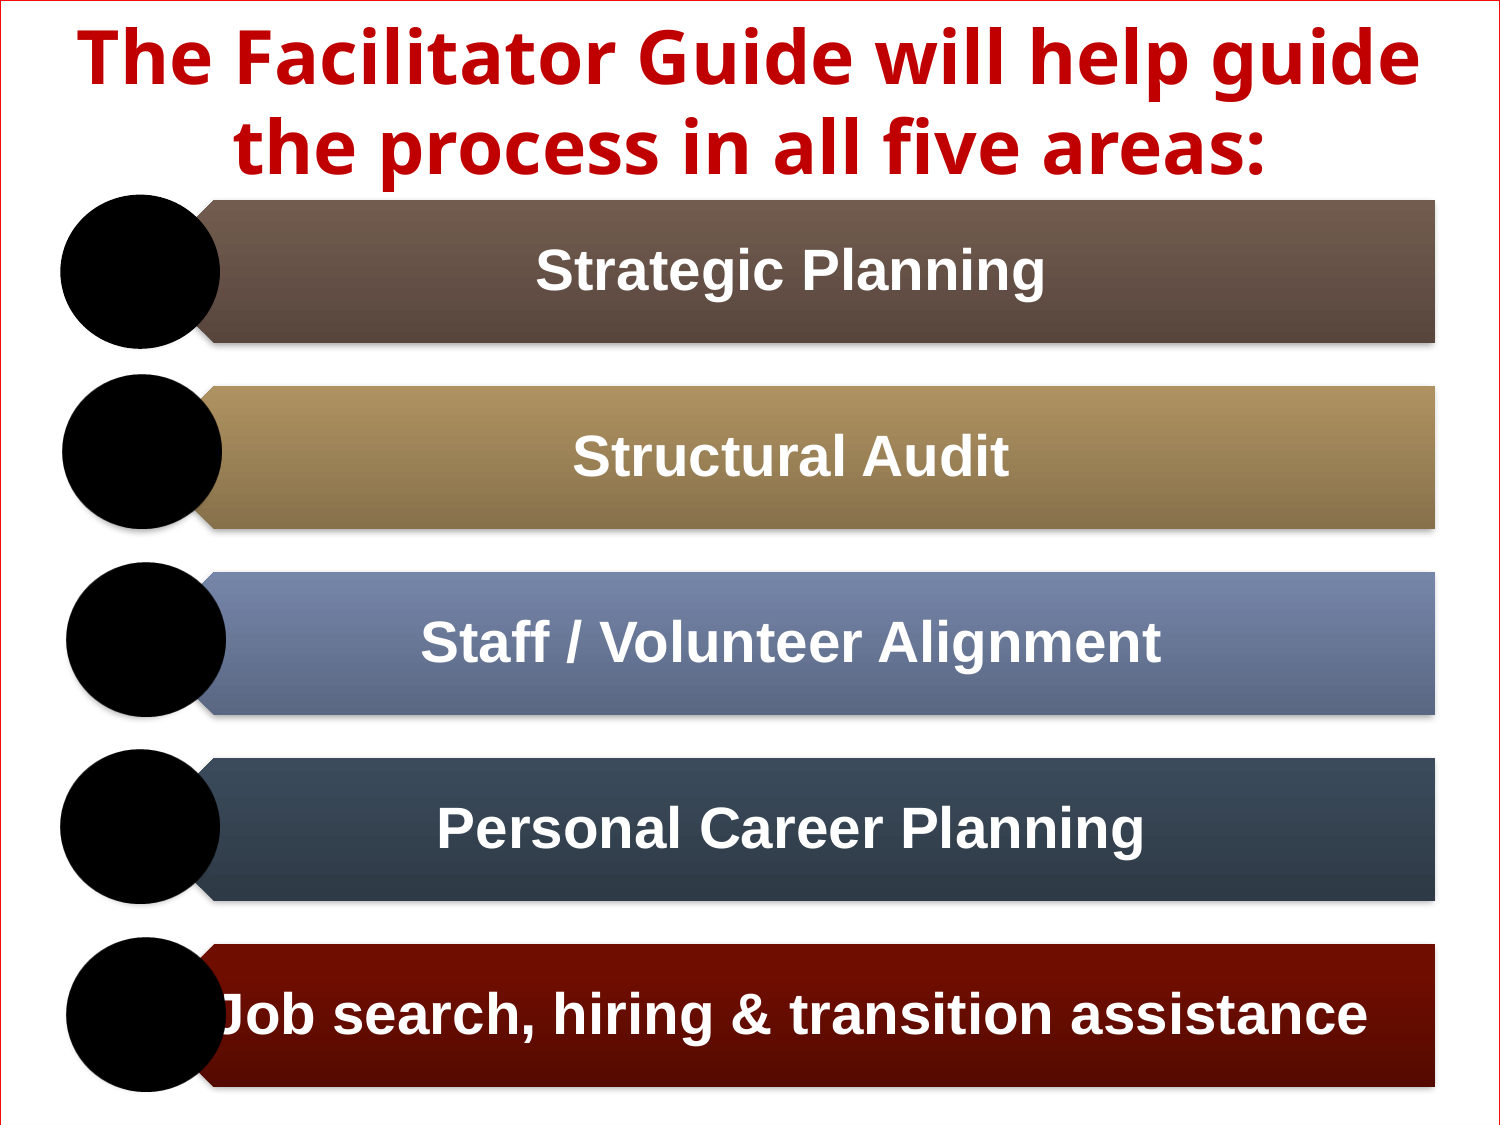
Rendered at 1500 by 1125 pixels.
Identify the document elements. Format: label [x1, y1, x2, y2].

picture [0, 937, 1500, 1125]
picture [0, 0, 1500, 199]
text_box [0, 199, 1500, 1088]
picture [60, 749, 220, 905]
picture [65, 562, 226, 718]
picture [62, 374, 222, 530]
